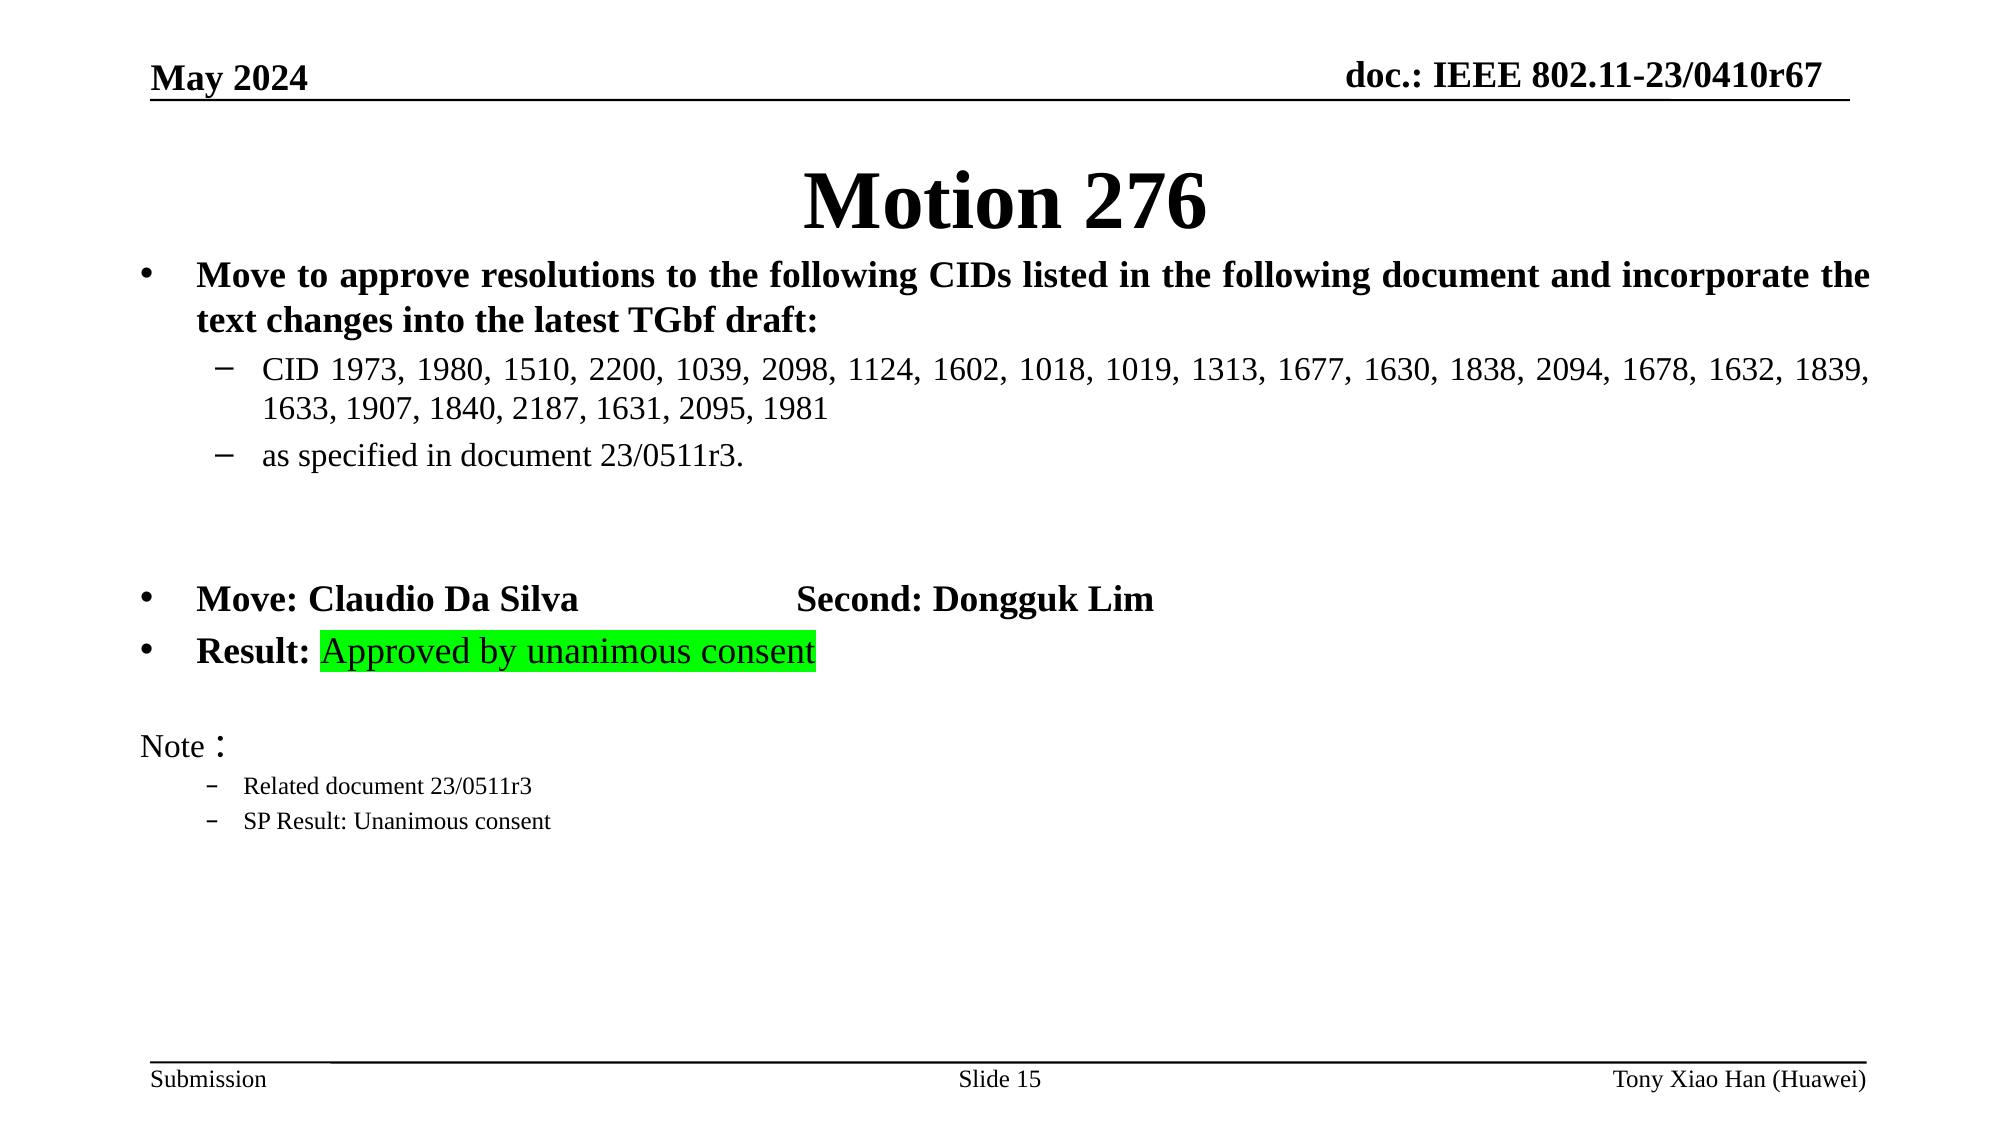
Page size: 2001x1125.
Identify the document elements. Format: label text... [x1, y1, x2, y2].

text_box Motion 276 [368, 137, 1644, 212]
text_box Move to approve resolutions to the following CIDs listed in the following document and incorporate the text changes into the latest TGbf draft: CID 1973, 1980, 1510, 2200, 1039, 2098, 1124, 1602, 1018, 1019, 1313, 1677, 1630, 1838, 2094, 1678, 1632, 1839, 1633, 1907, 1840, 2187, 1631, 2095, 1981 as specified in document 23/0511r3. Move: Claudio Da Silva Second: Dongguk Lim Result: Approved by unanimous consent Note： Related document 23/0511r3 SP Result: Unanimous consent [125, 212, 1888, 900]
